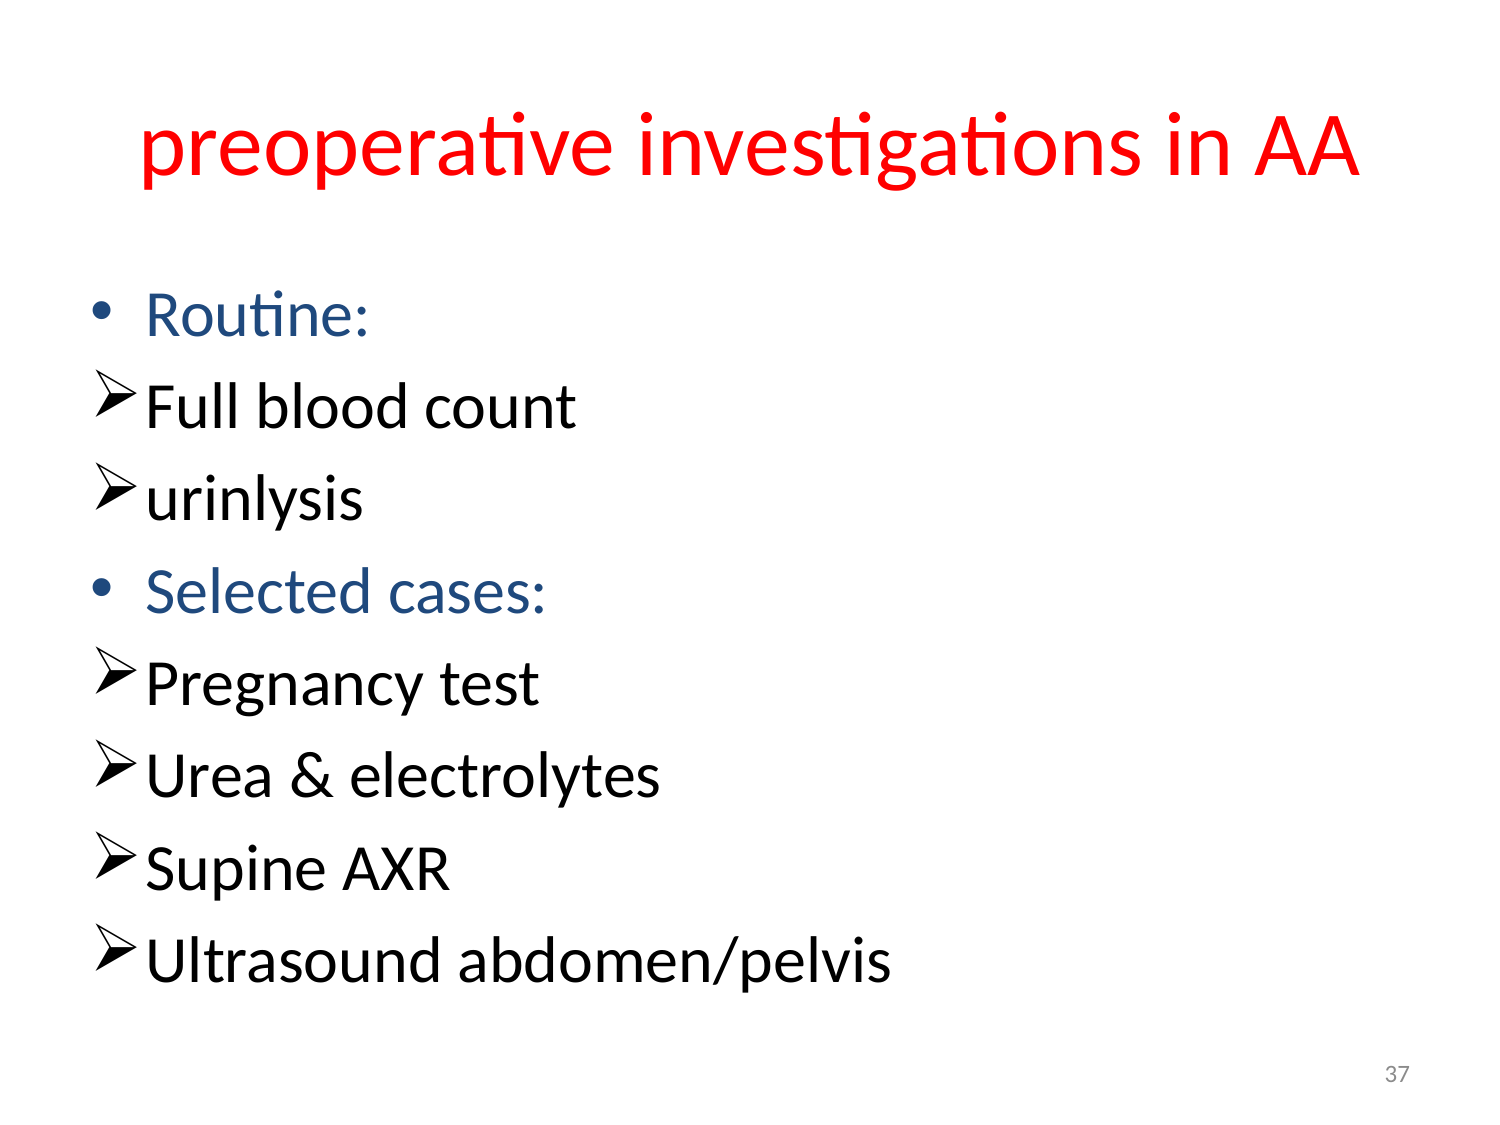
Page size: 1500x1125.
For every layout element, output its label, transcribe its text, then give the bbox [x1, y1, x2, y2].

list Routine: Full blood count urinlysis Selected cases: Pregnancy test Urea & electrolytes Supine AXR Ultrasound abdomen/pelvis [75, 262, 1425, 1005]
slide_number 37 [1074, 1042, 1425, 1103]
title preoperative investigations in AA [75, 45, 1425, 233]
